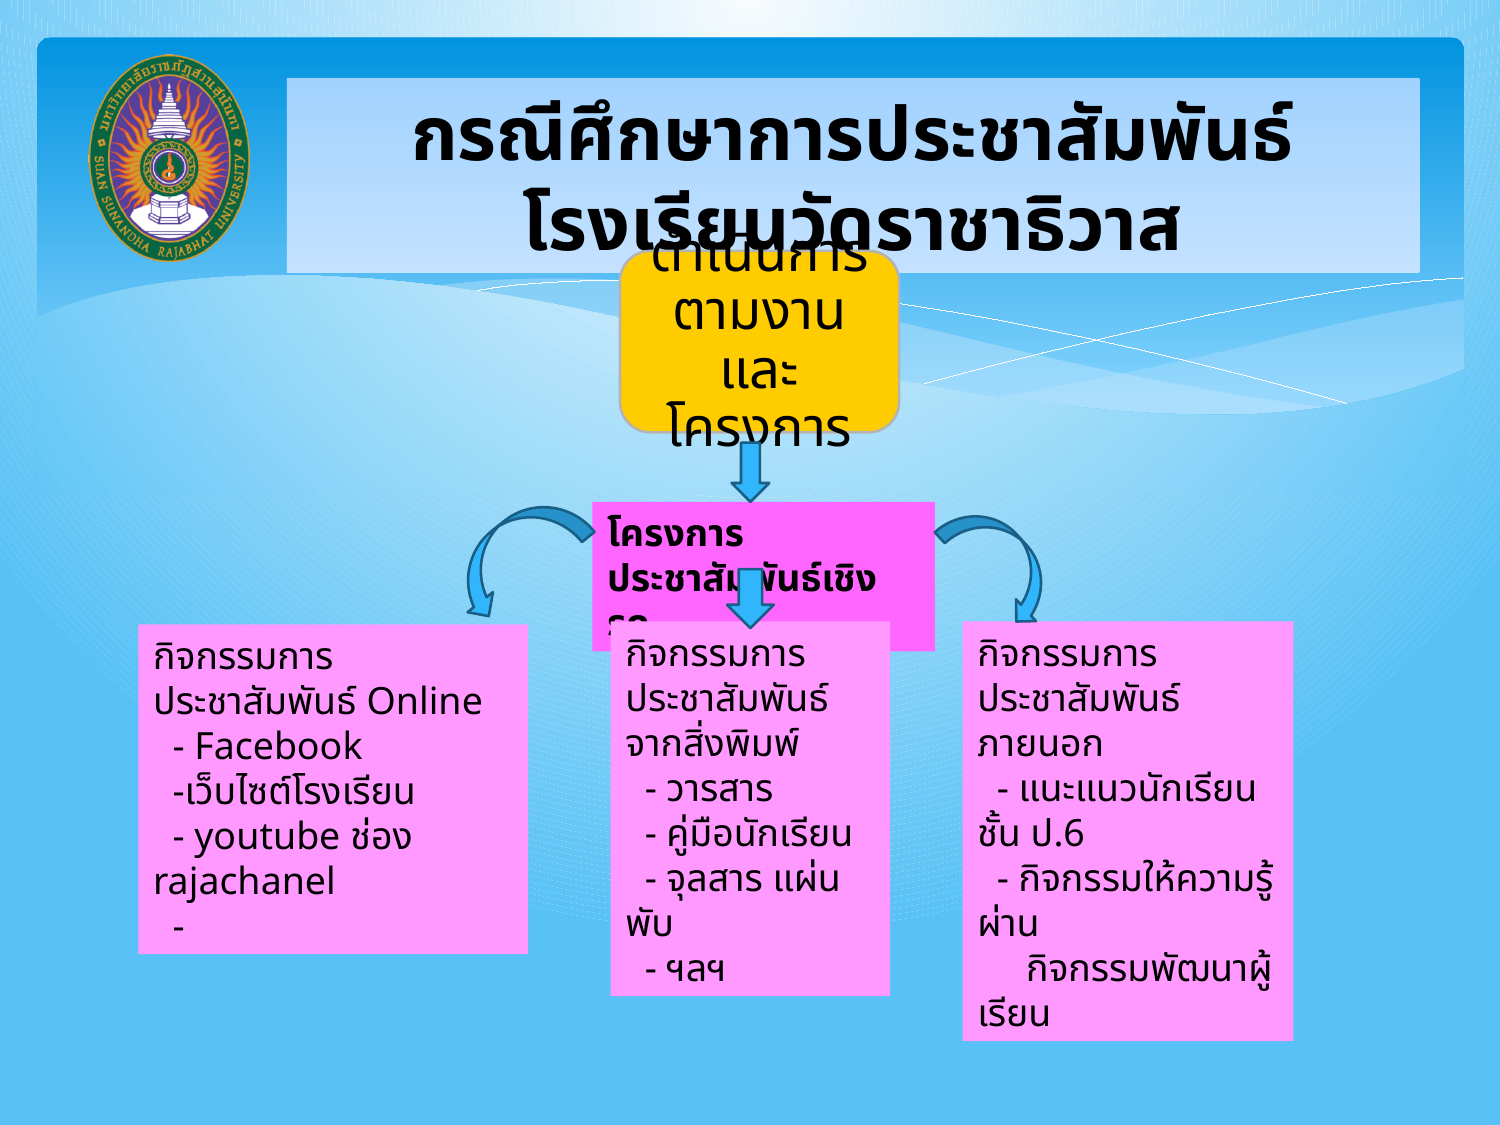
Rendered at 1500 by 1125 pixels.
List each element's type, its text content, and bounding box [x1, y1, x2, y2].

picture [88, 55, 250, 262]
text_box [138, 250, 1294, 955]
text_box กรณีศึกษาการประชาสัมพันธ์ โรงเรียนวัดราชาธิวาส [286, 78, 1420, 273]
